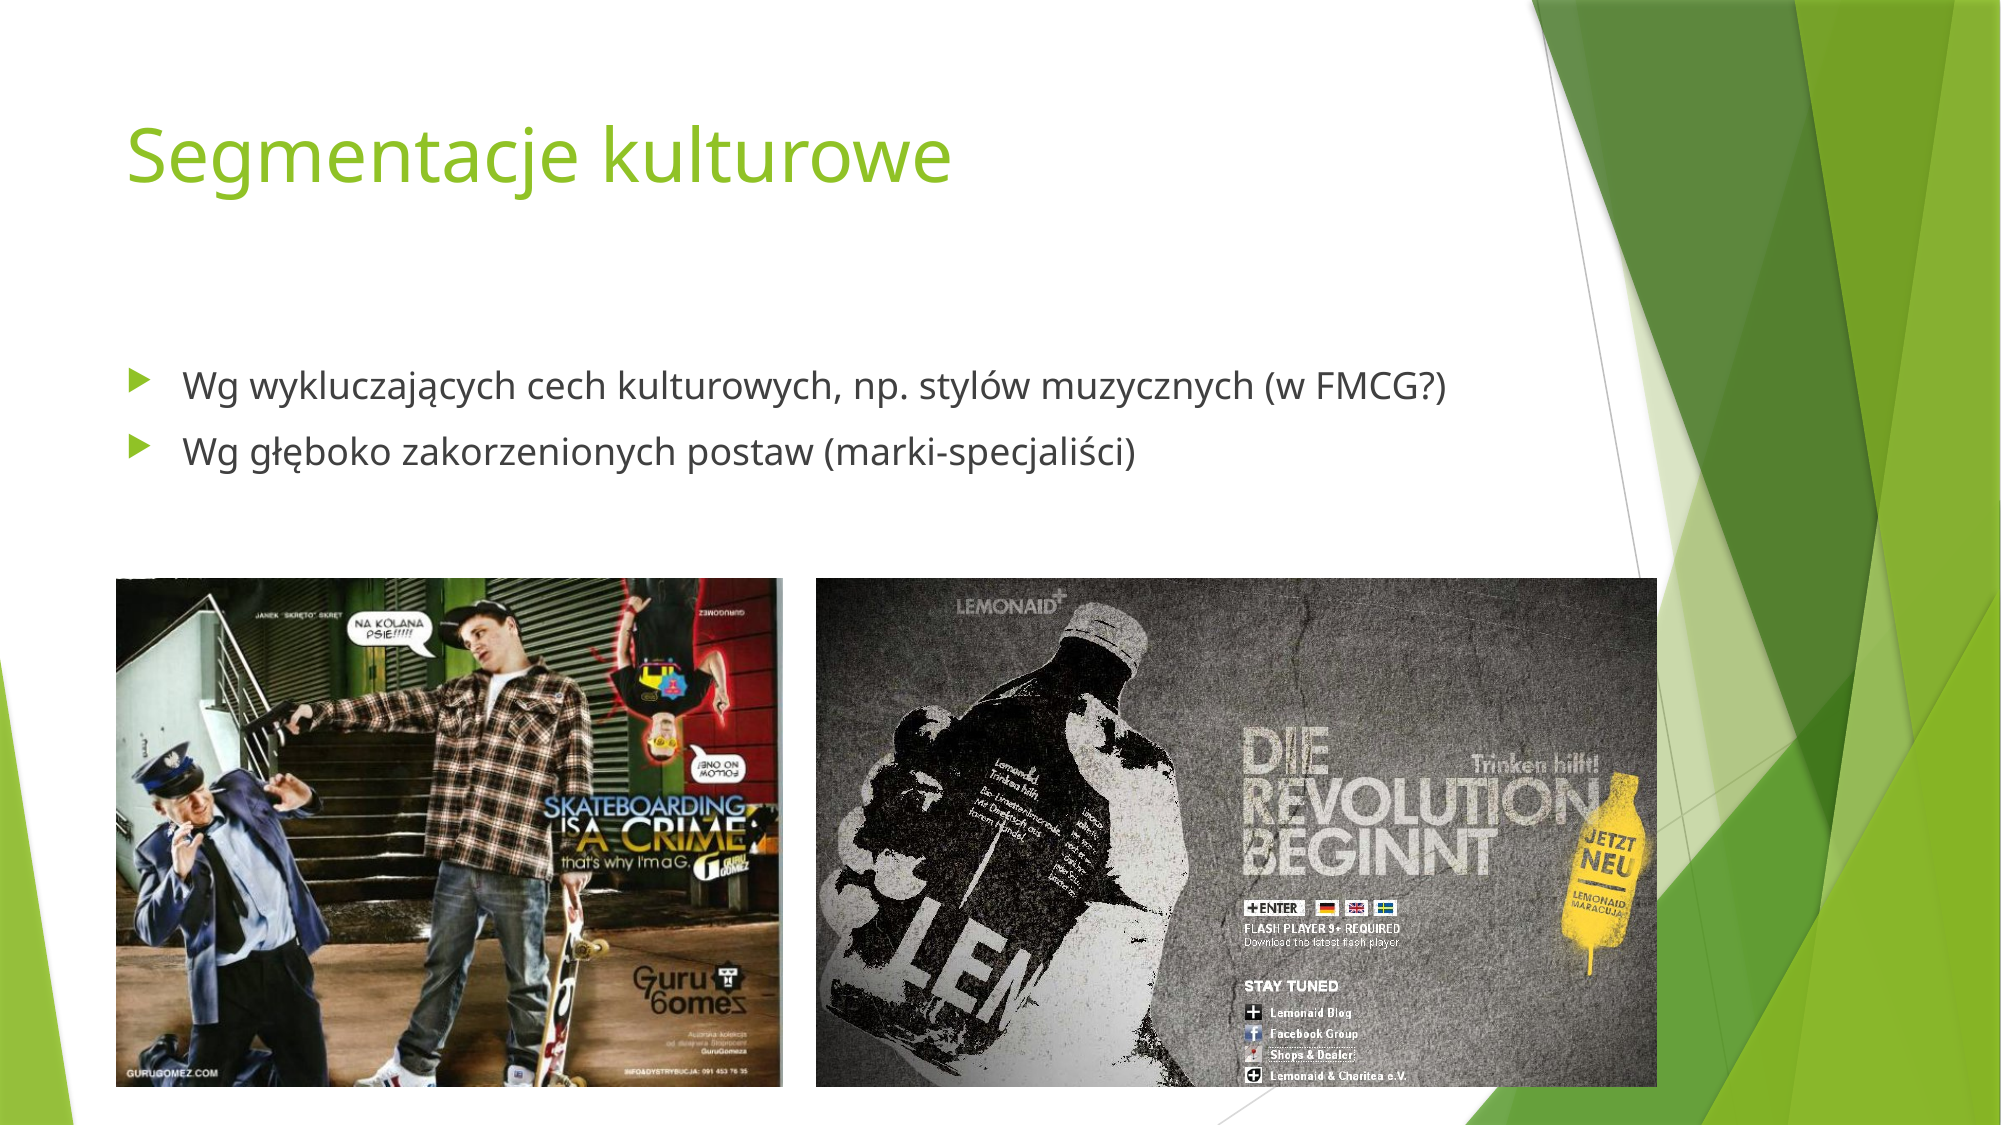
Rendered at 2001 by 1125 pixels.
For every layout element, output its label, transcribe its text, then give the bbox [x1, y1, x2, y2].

title Segmentacje kulturowe [111, 99, 1522, 317]
picture [815, 578, 1657, 1088]
list Wg wykluczających cech kulturowych, np. stylów muzycznych (w FMCG?) Wg głęboko zakorzenionych postaw (marki-specjaliści) [111, 354, 1522, 992]
picture [116, 578, 784, 1087]
